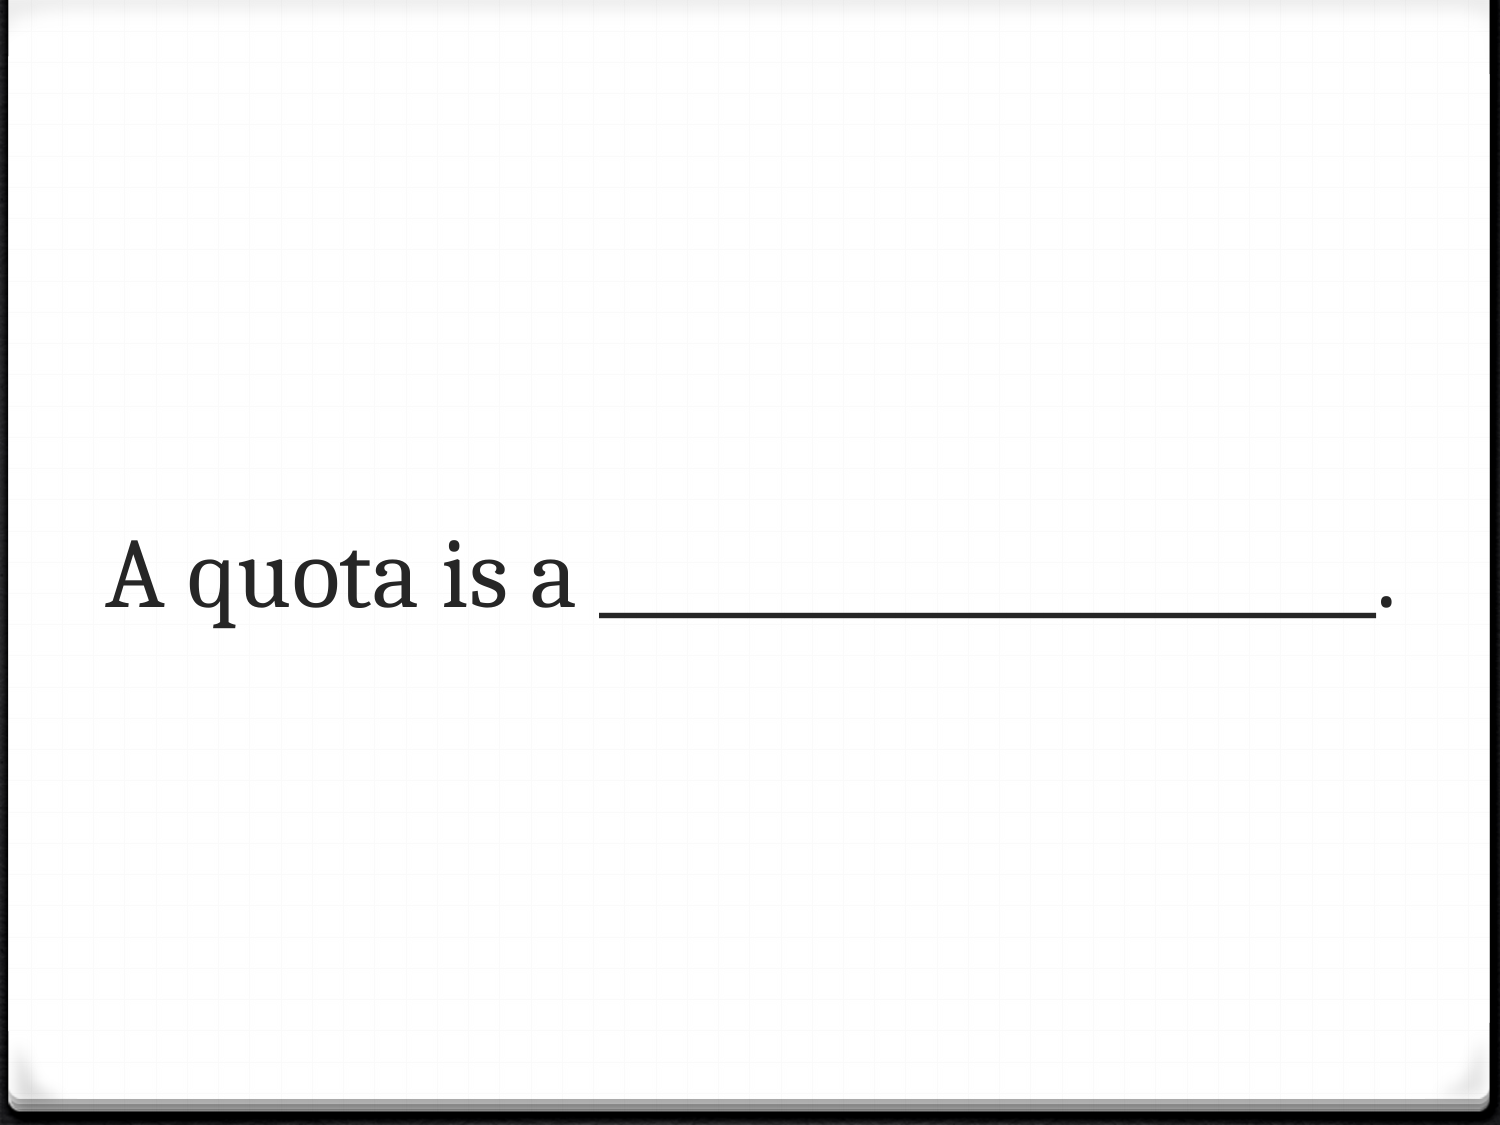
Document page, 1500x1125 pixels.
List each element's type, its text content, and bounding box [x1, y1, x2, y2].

picture [0, 0, 1500, 1125]
title A quota is a _____________________. [90, 448, 1410, 686]
